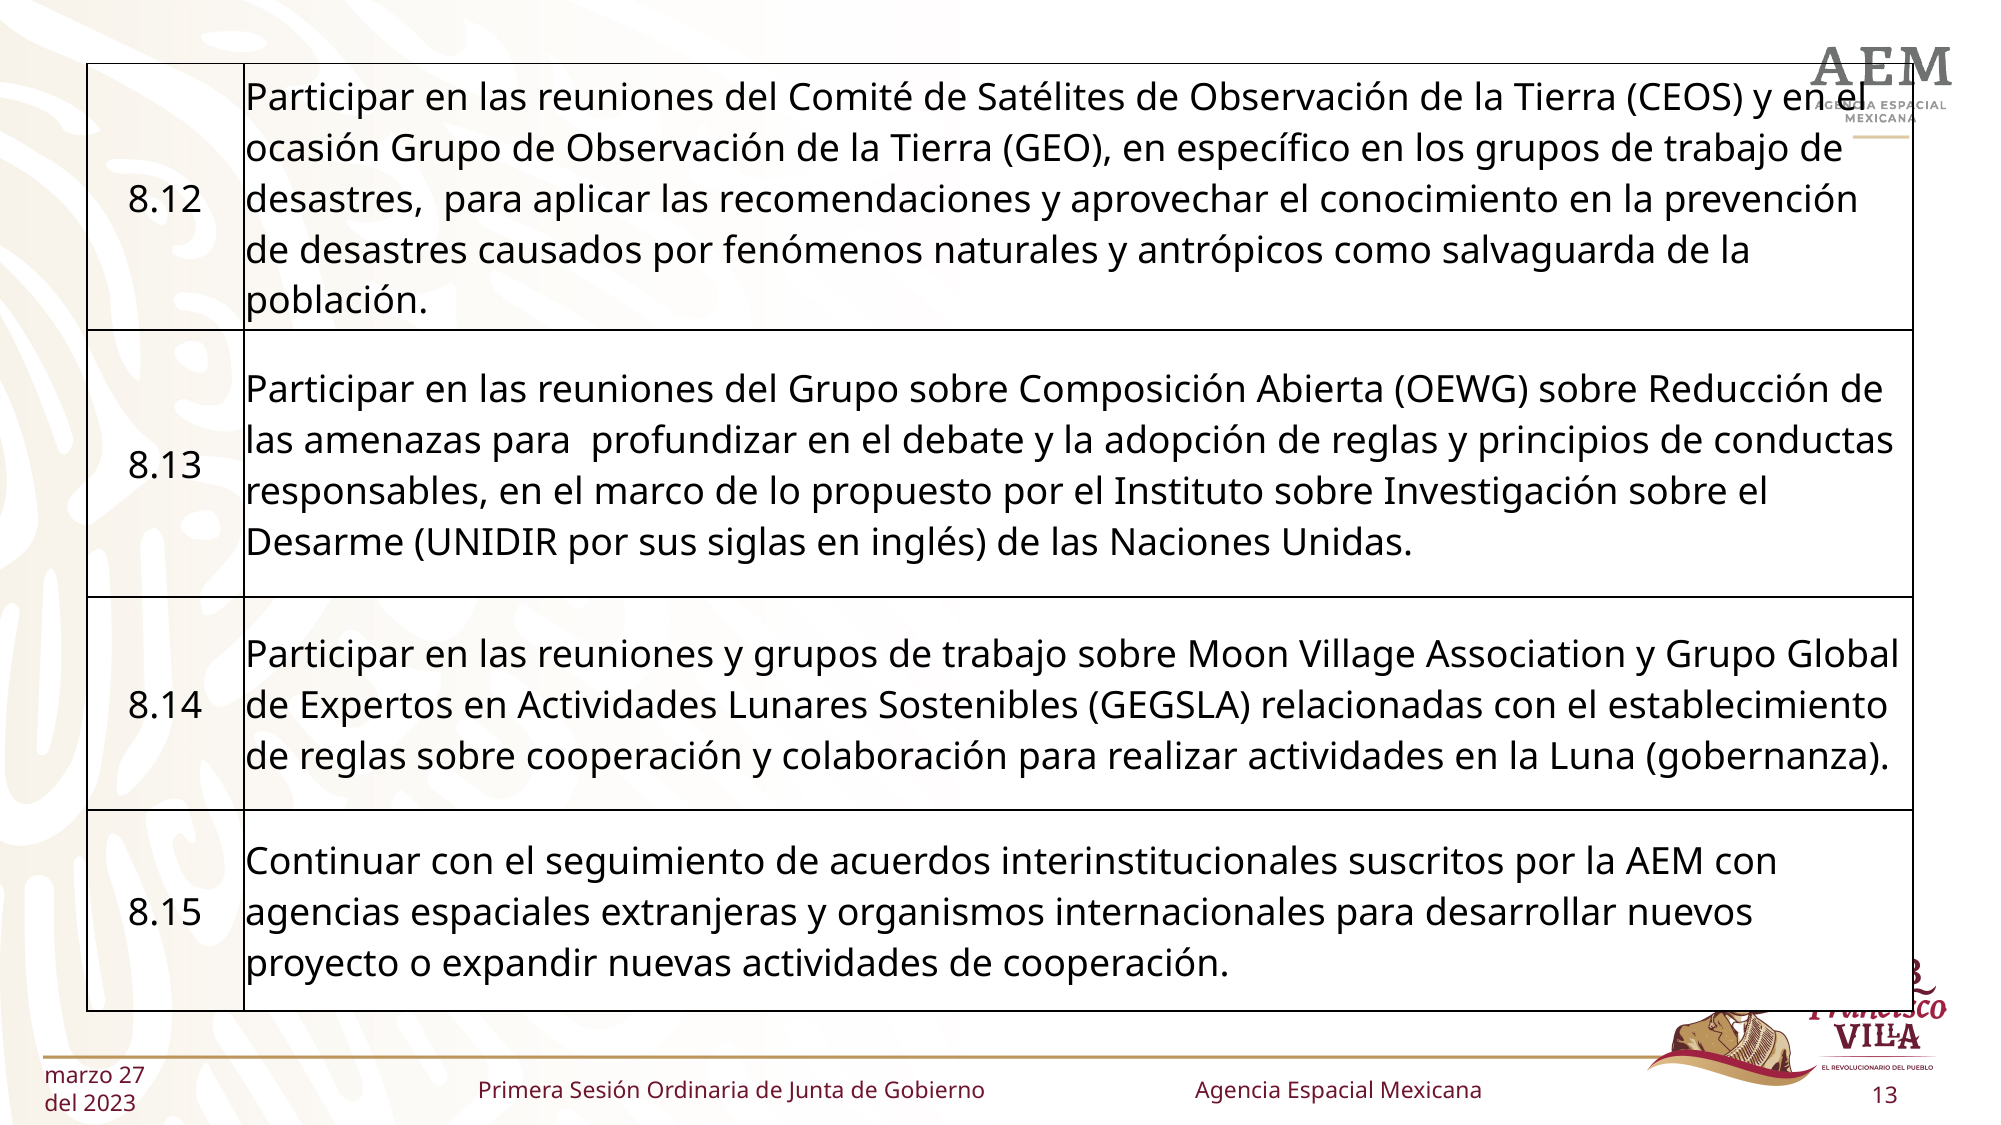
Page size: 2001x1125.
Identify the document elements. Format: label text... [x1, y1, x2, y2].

picture [0, 0, 2001, 1125]
table_header Participar en las reuniones del Comité de Satélites de Observación de la Tierra (CEOS) y en el ocasión Grupo de Observación de la Tierra (GEO), en específico en los grupos de trabajo de desastres, para aplicar las recomendaciones y aprovechar el conocimiento en la prevención de desastres causados por fenómenos naturales y antrópicos como salvaguarda de la población. [245, 64, 1912, 329]
footer Primera Sesión Ordinaria de Junta de Gobierno Agencia Espacial Mexicana [228, 1059, 1734, 1120]
table_cell Participar en las reuniones del Grupo sobre Composición Abierta (OEWG) sobre Reducción de las amenazas para profundizar en el debate y la adopción de reglas y principios de conductas responsables, en el marco de lo propuesto por el Instituto sobre Investigación sobre el Desarme (UNIDIR por sus siglas en inglés) de las Naciones Unidas. [245, 331, 1912, 596]
slide_number 13 [1852, 1066, 1914, 1125]
table_cell 8.14 [88, 598, 243, 809]
table_cell Continuar con el seguimiento de acuerdos interinstitucionales suscritos por la AEM con agencias espaciales extranjeras y organismos internacionales para desarrollar nuevos proyecto o expandir nuevas actividades de cooperación. [245, 811, 1912, 1010]
table_cell 8.15 [88, 811, 243, 1010]
table_cell Participar en las reuniones y grupos de trabajo sobre Moon Village Association y Grupo Global de Expertos en Actividades Lunares Sostenibles (GEGSLA) relacionadas con el establecimiento de reglas sobre cooperación y colaboración para realizar actividades en la Luna (gobernanza). [245, 598, 1912, 809]
table_header 8.12 [88, 64, 243, 329]
slide_number marzo 27 del 2023 [29, 1058, 188, 1118]
table_cell 8.13 [88, 331, 243, 596]
